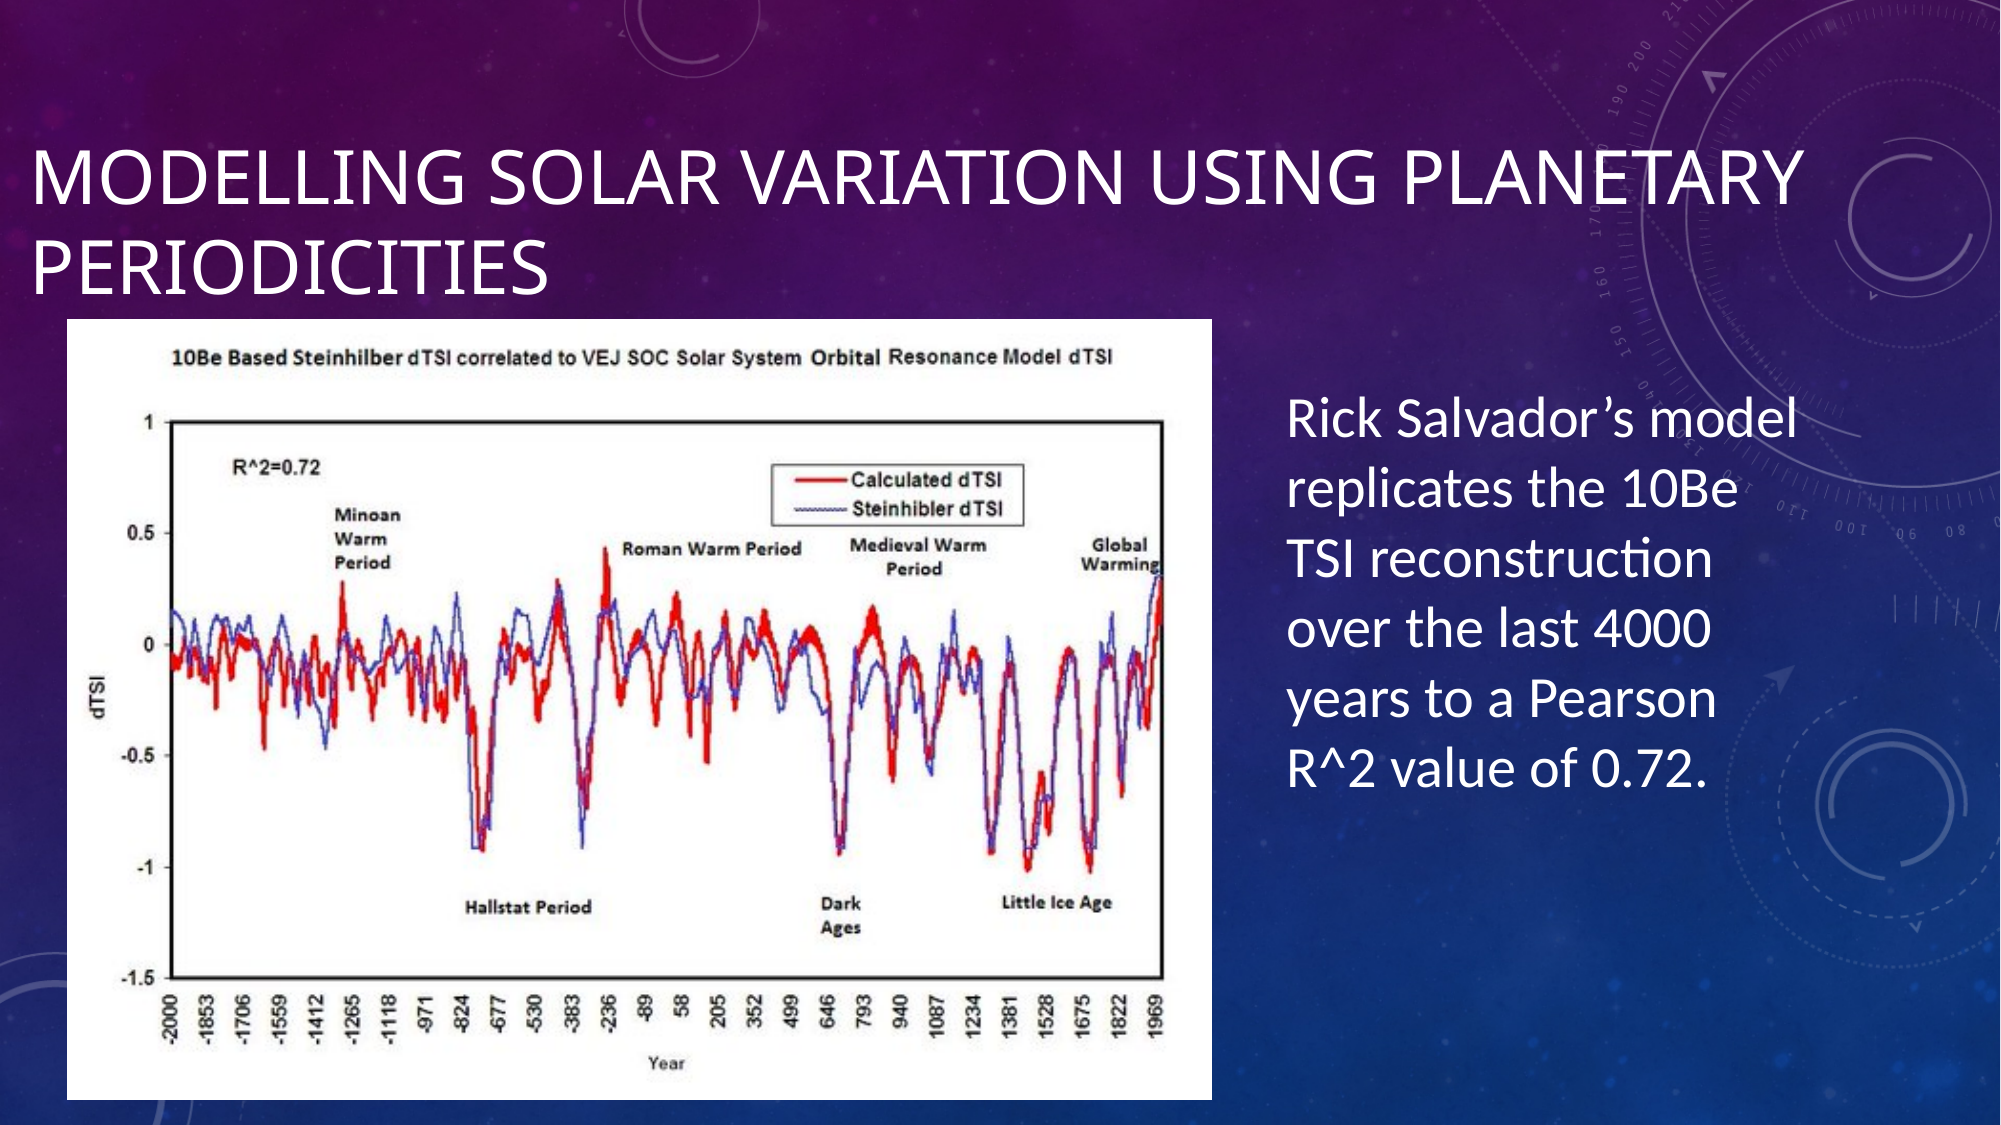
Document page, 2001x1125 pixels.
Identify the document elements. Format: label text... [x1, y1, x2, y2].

picture [0, 0, 2001, 1125]
title Modelling solar variation using planetary periodicities [14, 99, 2000, 339]
text_box Rick Salvador’s model replicates the 10Be TSI reconstruction over the last 4000 years to a Pearson R^2 value of 0.72. [1271, 371, 1826, 807]
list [67, 319, 1212, 1100]
